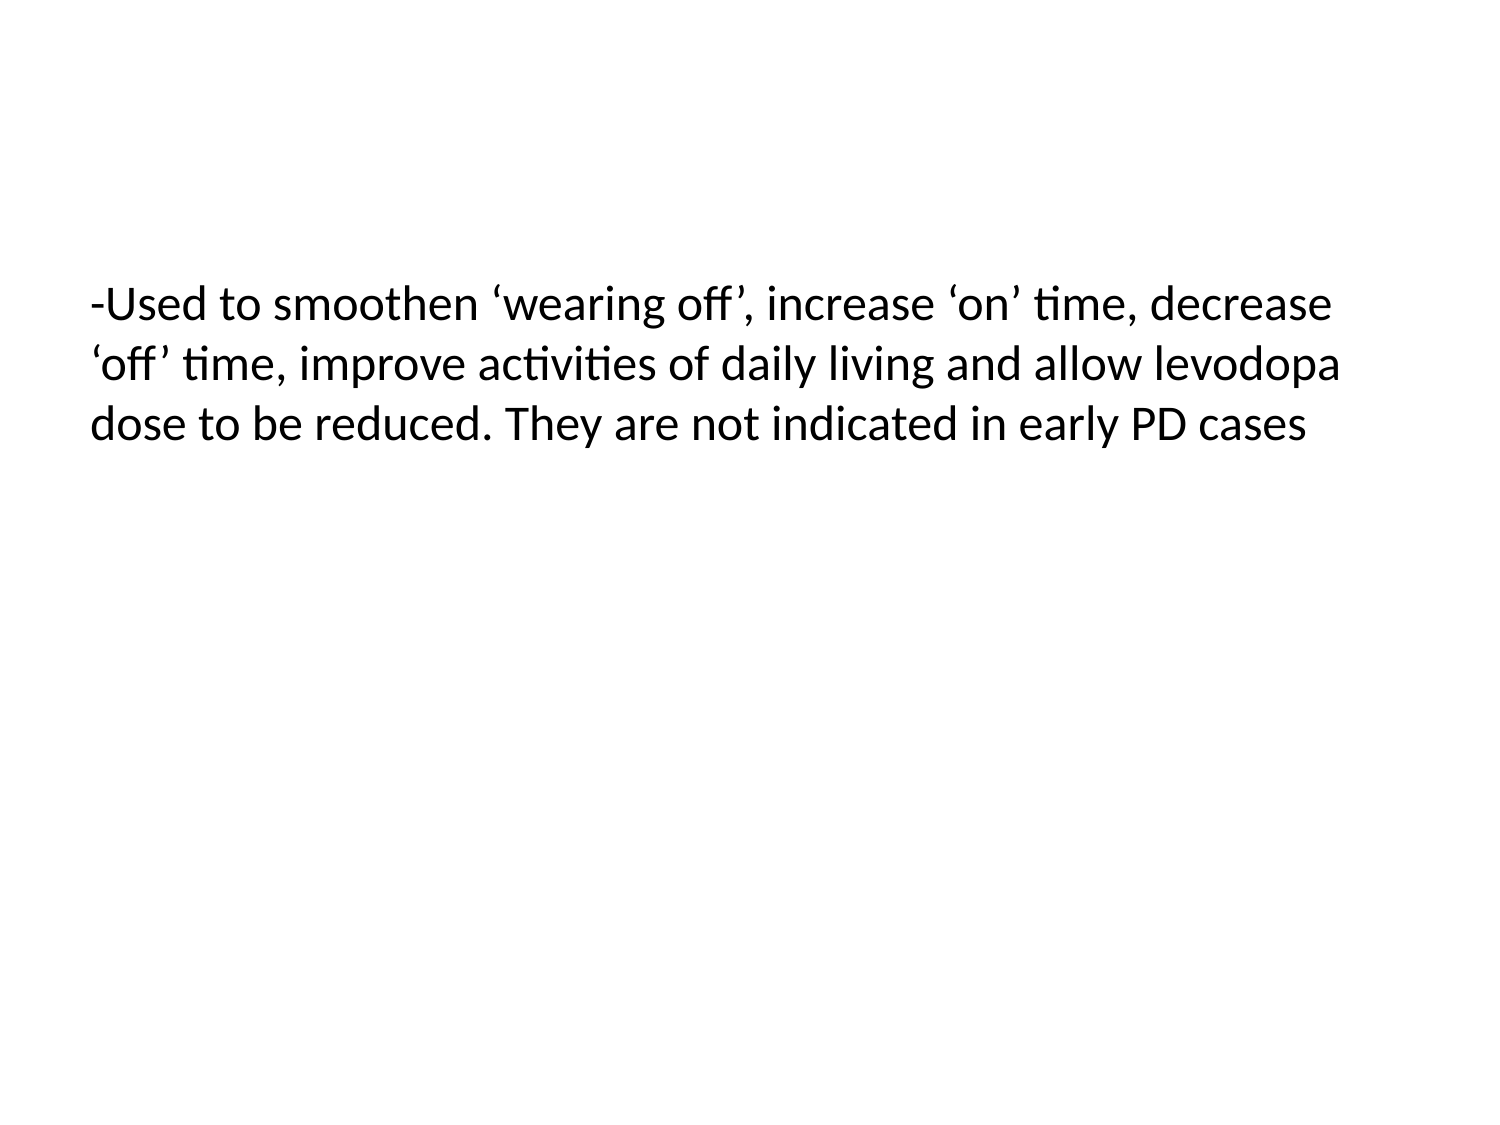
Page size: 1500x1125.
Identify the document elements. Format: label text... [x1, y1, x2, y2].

list -Used to smoothen ‘wearing off’, increase ‘on’ time, decrease ‘off’ time, improve activities of daily living and allow levodopa dose to be reduced. They are not indicated in early PD cases [75, 262, 1425, 1005]
